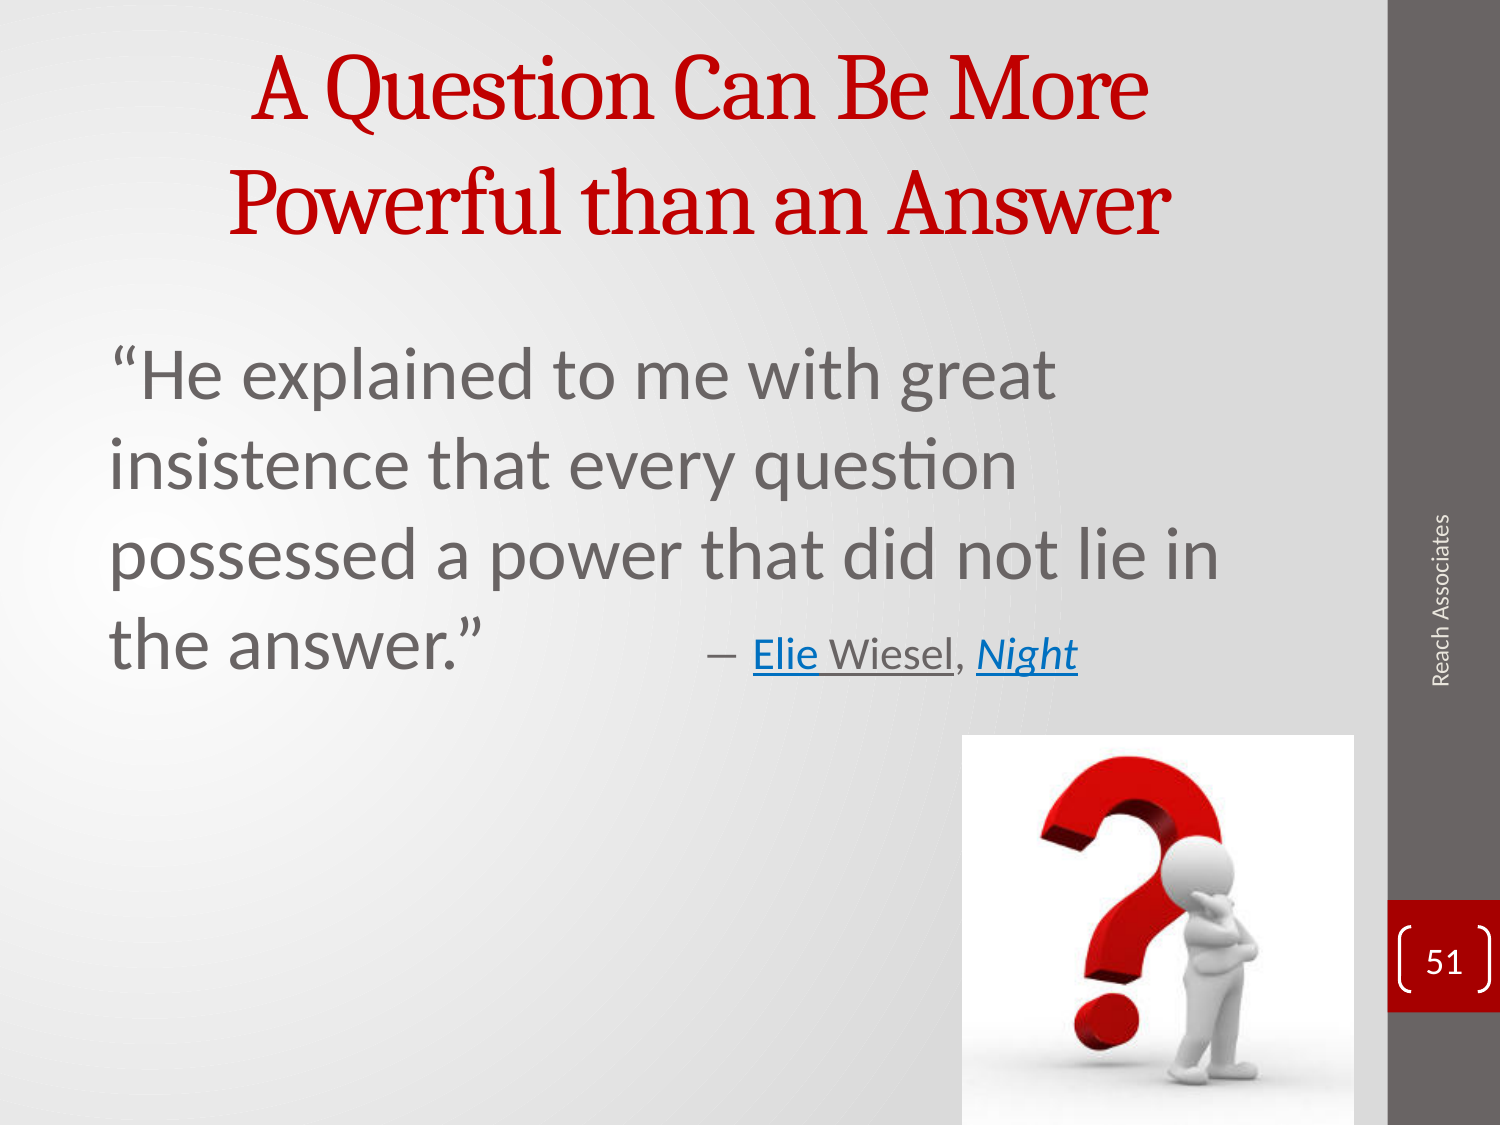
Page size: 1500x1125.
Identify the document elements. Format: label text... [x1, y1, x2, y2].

title A Question Can Be More Powerful than an Answer [75, 45, 1325, 233]
picture [961, 735, 1354, 1125]
footer Reach Associates [1408, 500, 1469, 889]
list “He explained to me with great insistence that every question possessed a power that did not lie in the answer.” ― Elie Wiesel, Night [75, 262, 1325, 1050]
slide_number 51 [1397, 925, 1492, 994]
